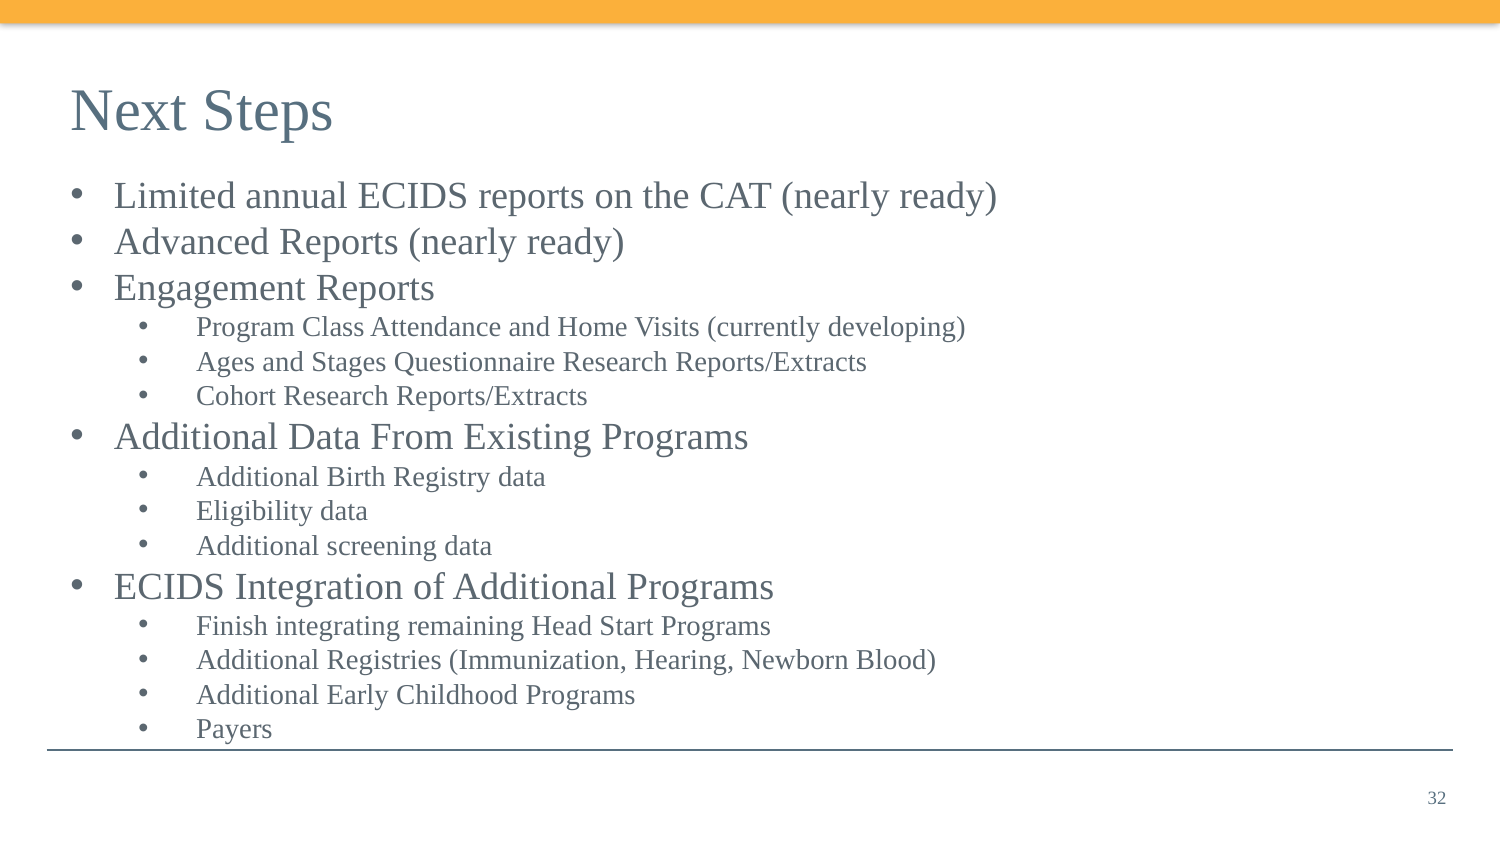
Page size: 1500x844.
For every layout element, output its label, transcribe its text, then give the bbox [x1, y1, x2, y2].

list Limited annual ECIDS reports on the CAT (nearly ready) Advanced Reports (nearly ready) Engagement Reports Program Class Attendance and Home Visits (currently developing) Ages and Stages Questionnaire Research Reports/Extracts Cohort Research Reports/Extracts Additional Data From Existing Programs Additional Birth Registry data Eligibility data Additional screening data ECIDS Integration of Additional Programs Finish integrating remaining Head Start Programs Additional Registries (Immunization, Hearing, Newborn Blood) Additional Early Childhood Programs Payers [70, 170, 1430, 747]
slide_number 32 [1394, 774, 1454, 820]
title Next Steps [70, 70, 1430, 146]
